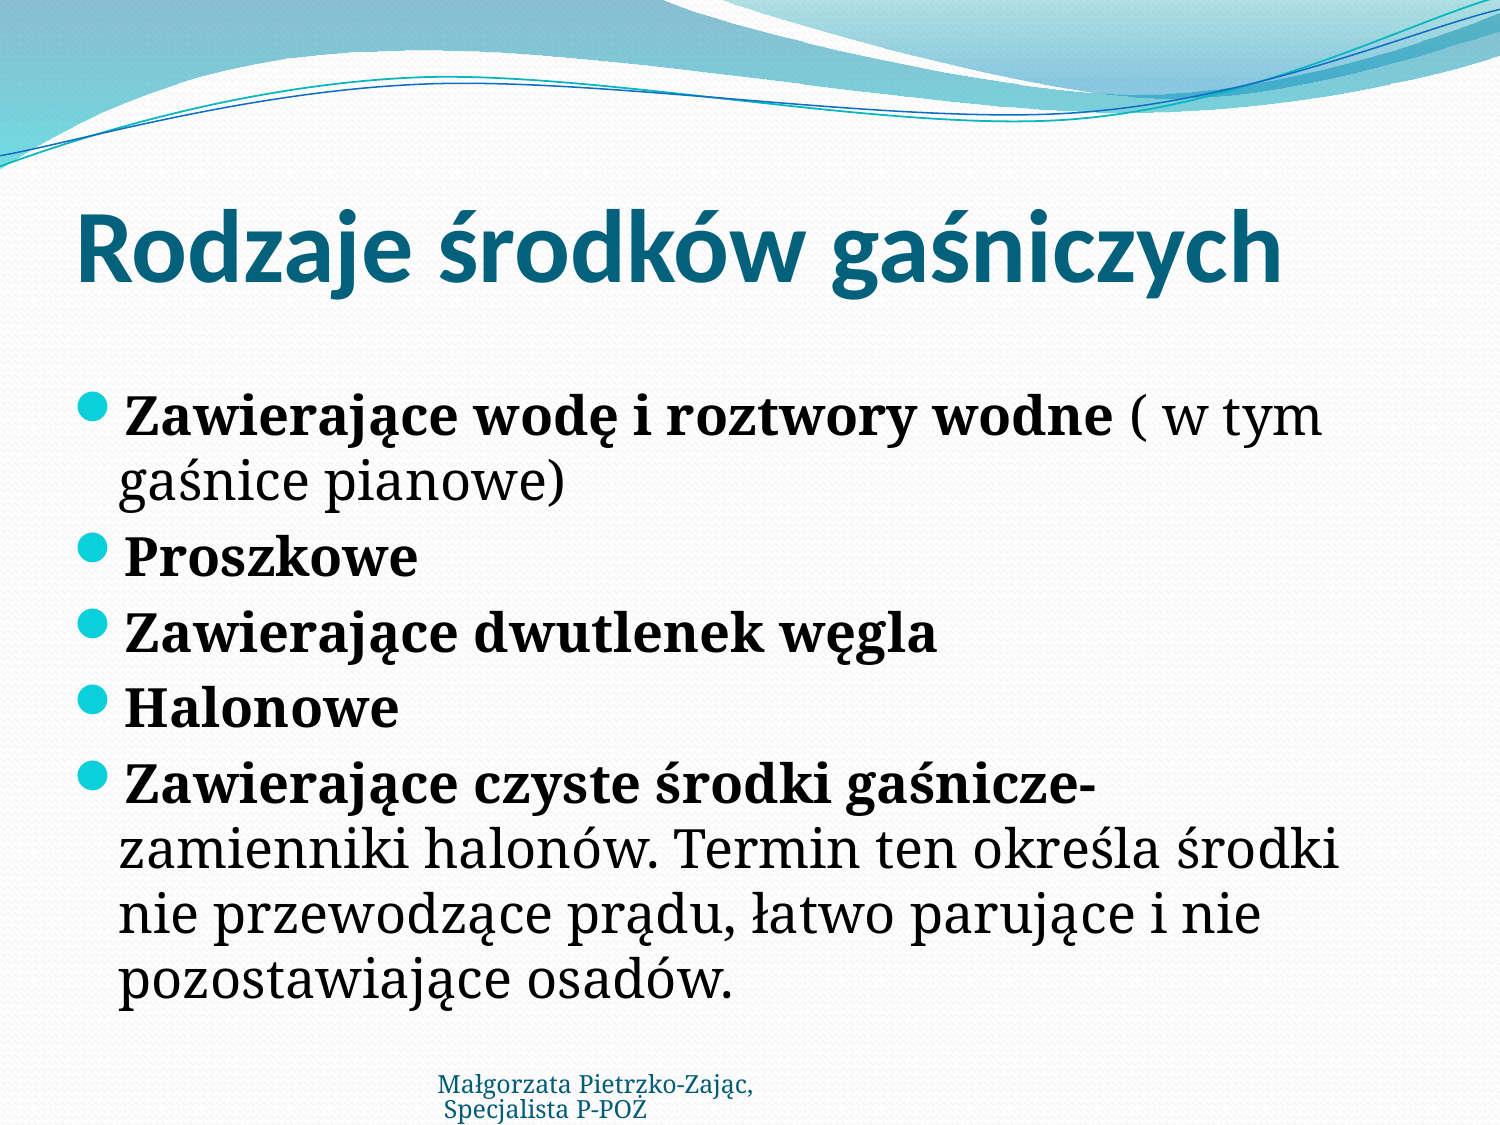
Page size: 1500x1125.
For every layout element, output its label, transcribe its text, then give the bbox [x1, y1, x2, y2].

title Rodzaje środków gaśniczych [75, 115, 1425, 303]
list Zawierające wodę i roztwory wodne ( w tym gaśnice pianowe) Proszkowe Zawierające dwutlenek węgla Halonowe Zawierające czyste środki gaśnicze- zamienniki halonów. Termin ten określa środki nie przewodzące prądu, łatwo parujące i nie pozostawiające osadów. [58, 373, 1409, 1074]
footer Małgorzata Pietrzko-Zając, Specjalista P-POŻ [437, 1042, 988, 1103]
